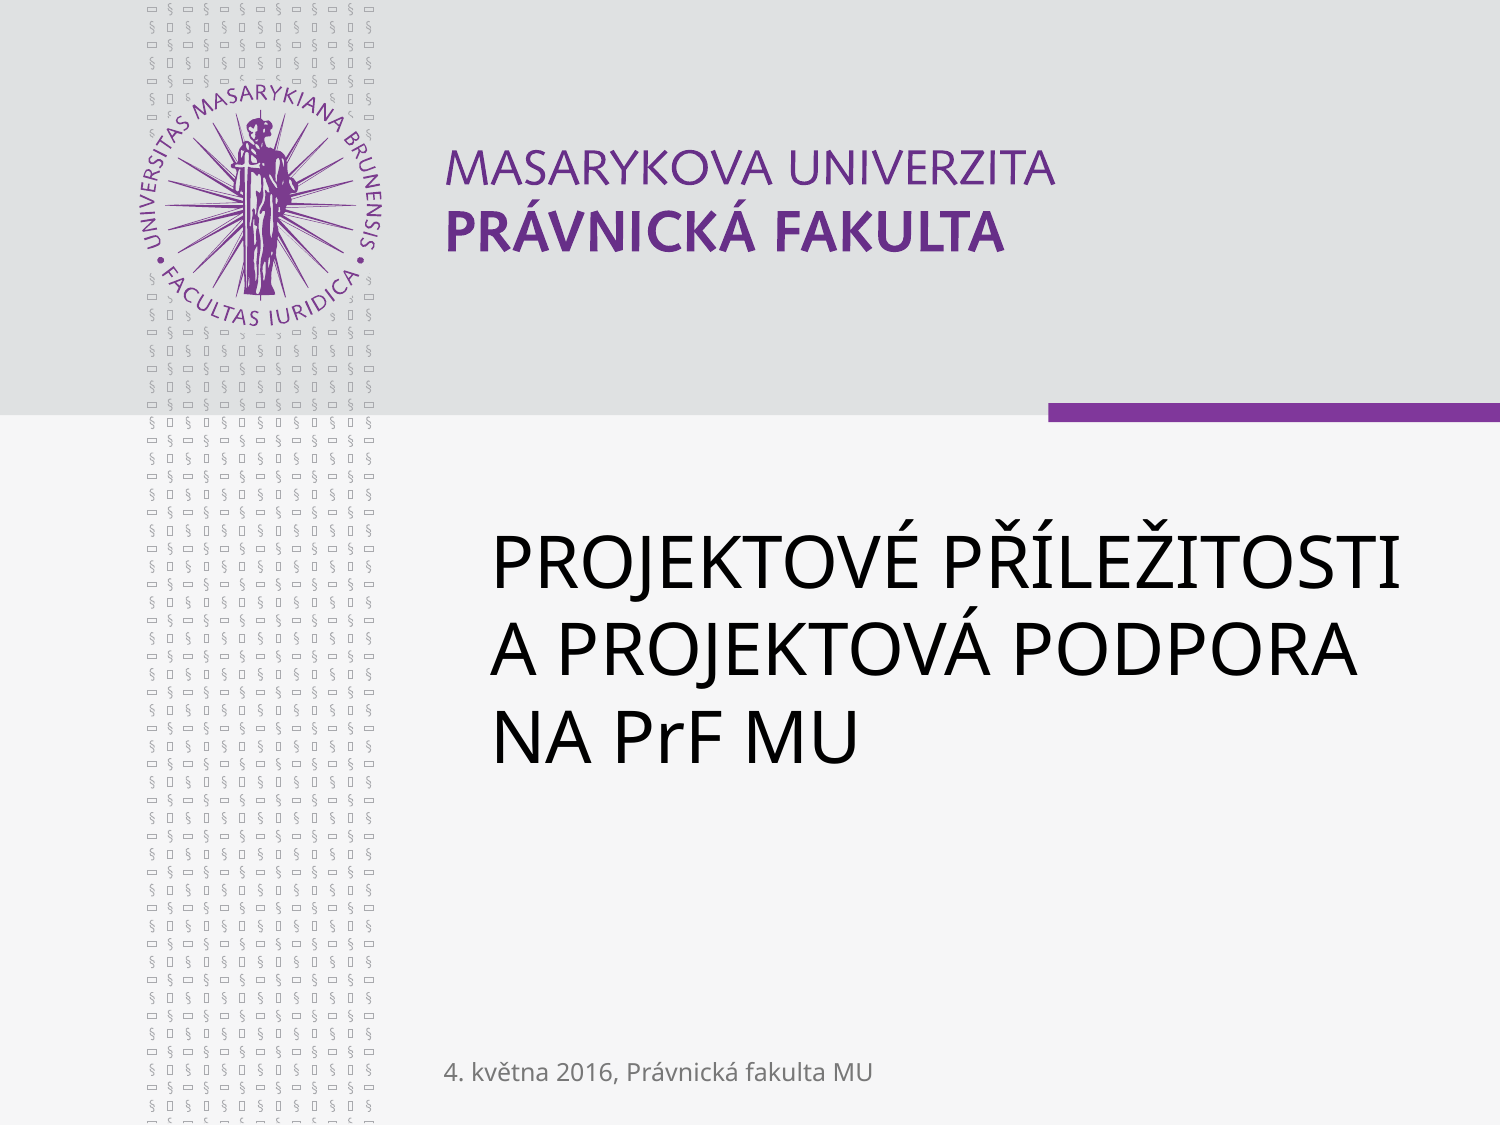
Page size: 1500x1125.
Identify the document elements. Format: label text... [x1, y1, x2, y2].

footer 4. května 2016, Právnická fakulta MU [443, 1056, 1258, 1100]
title Projektové příležitosti a projektová podpora na PrF MU [490, 515, 1412, 787]
